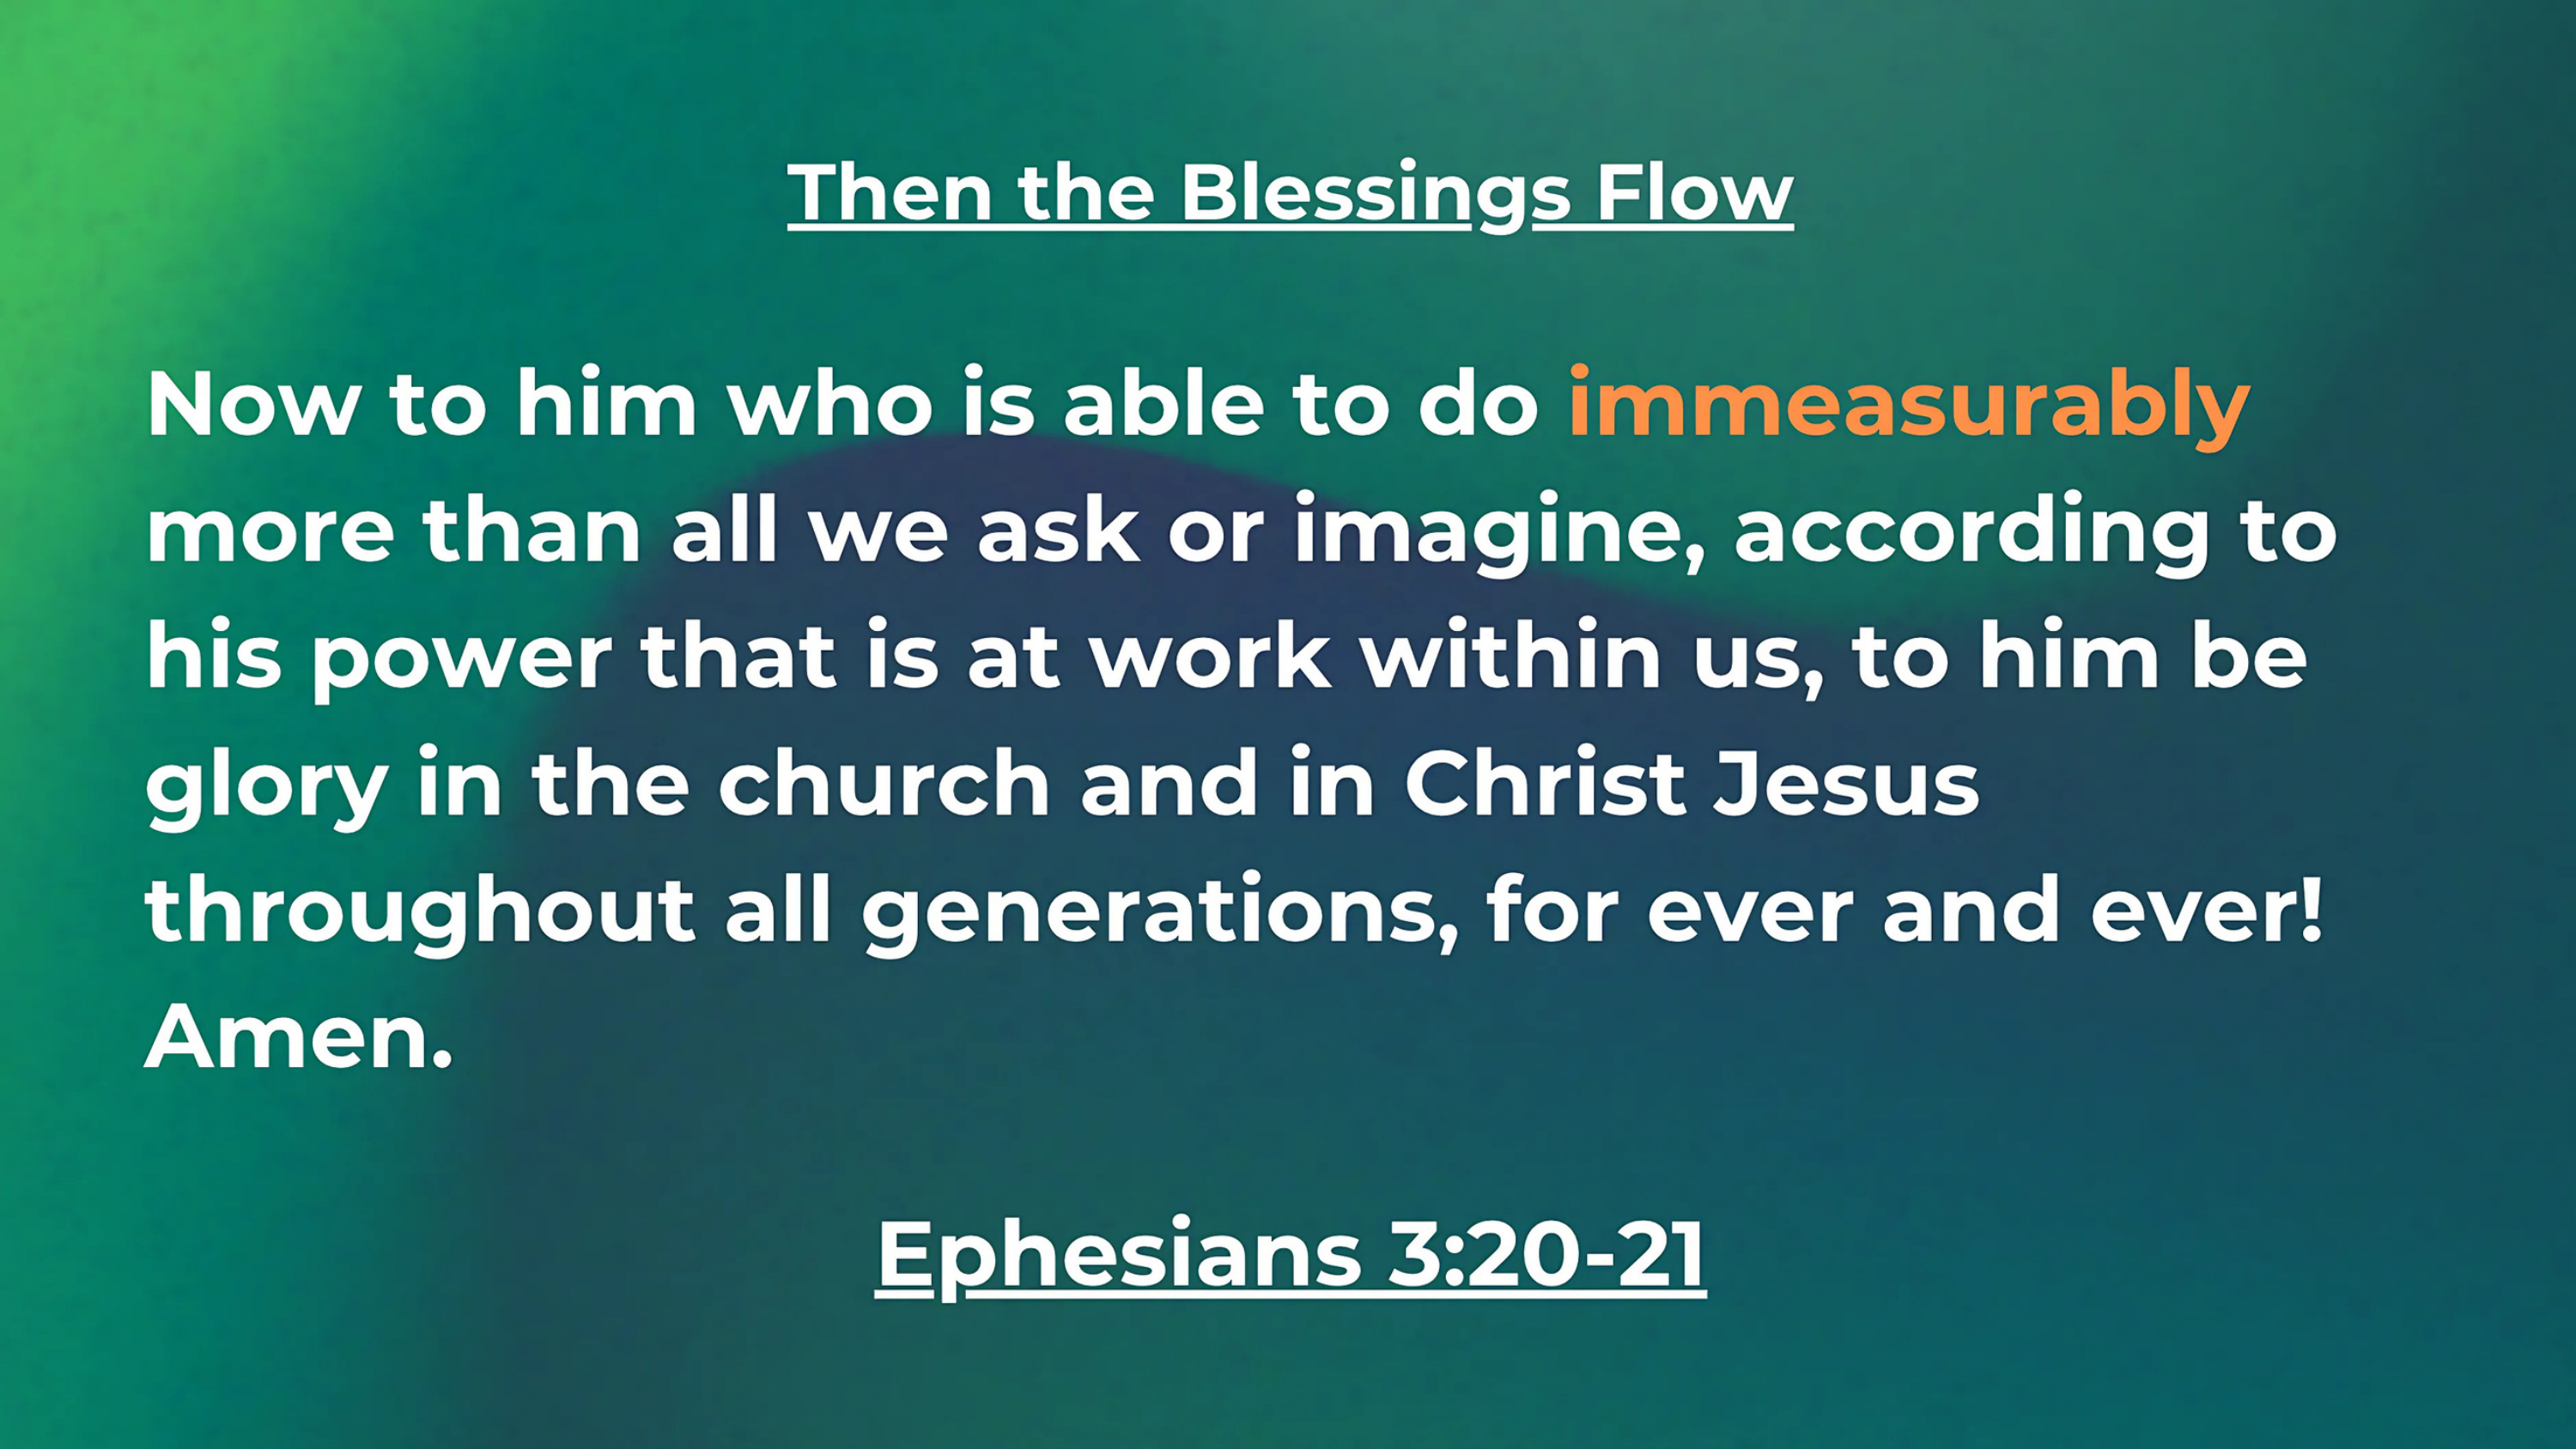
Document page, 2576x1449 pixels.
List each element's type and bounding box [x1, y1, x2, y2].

text_box [0, 0, 2576, 1449]
